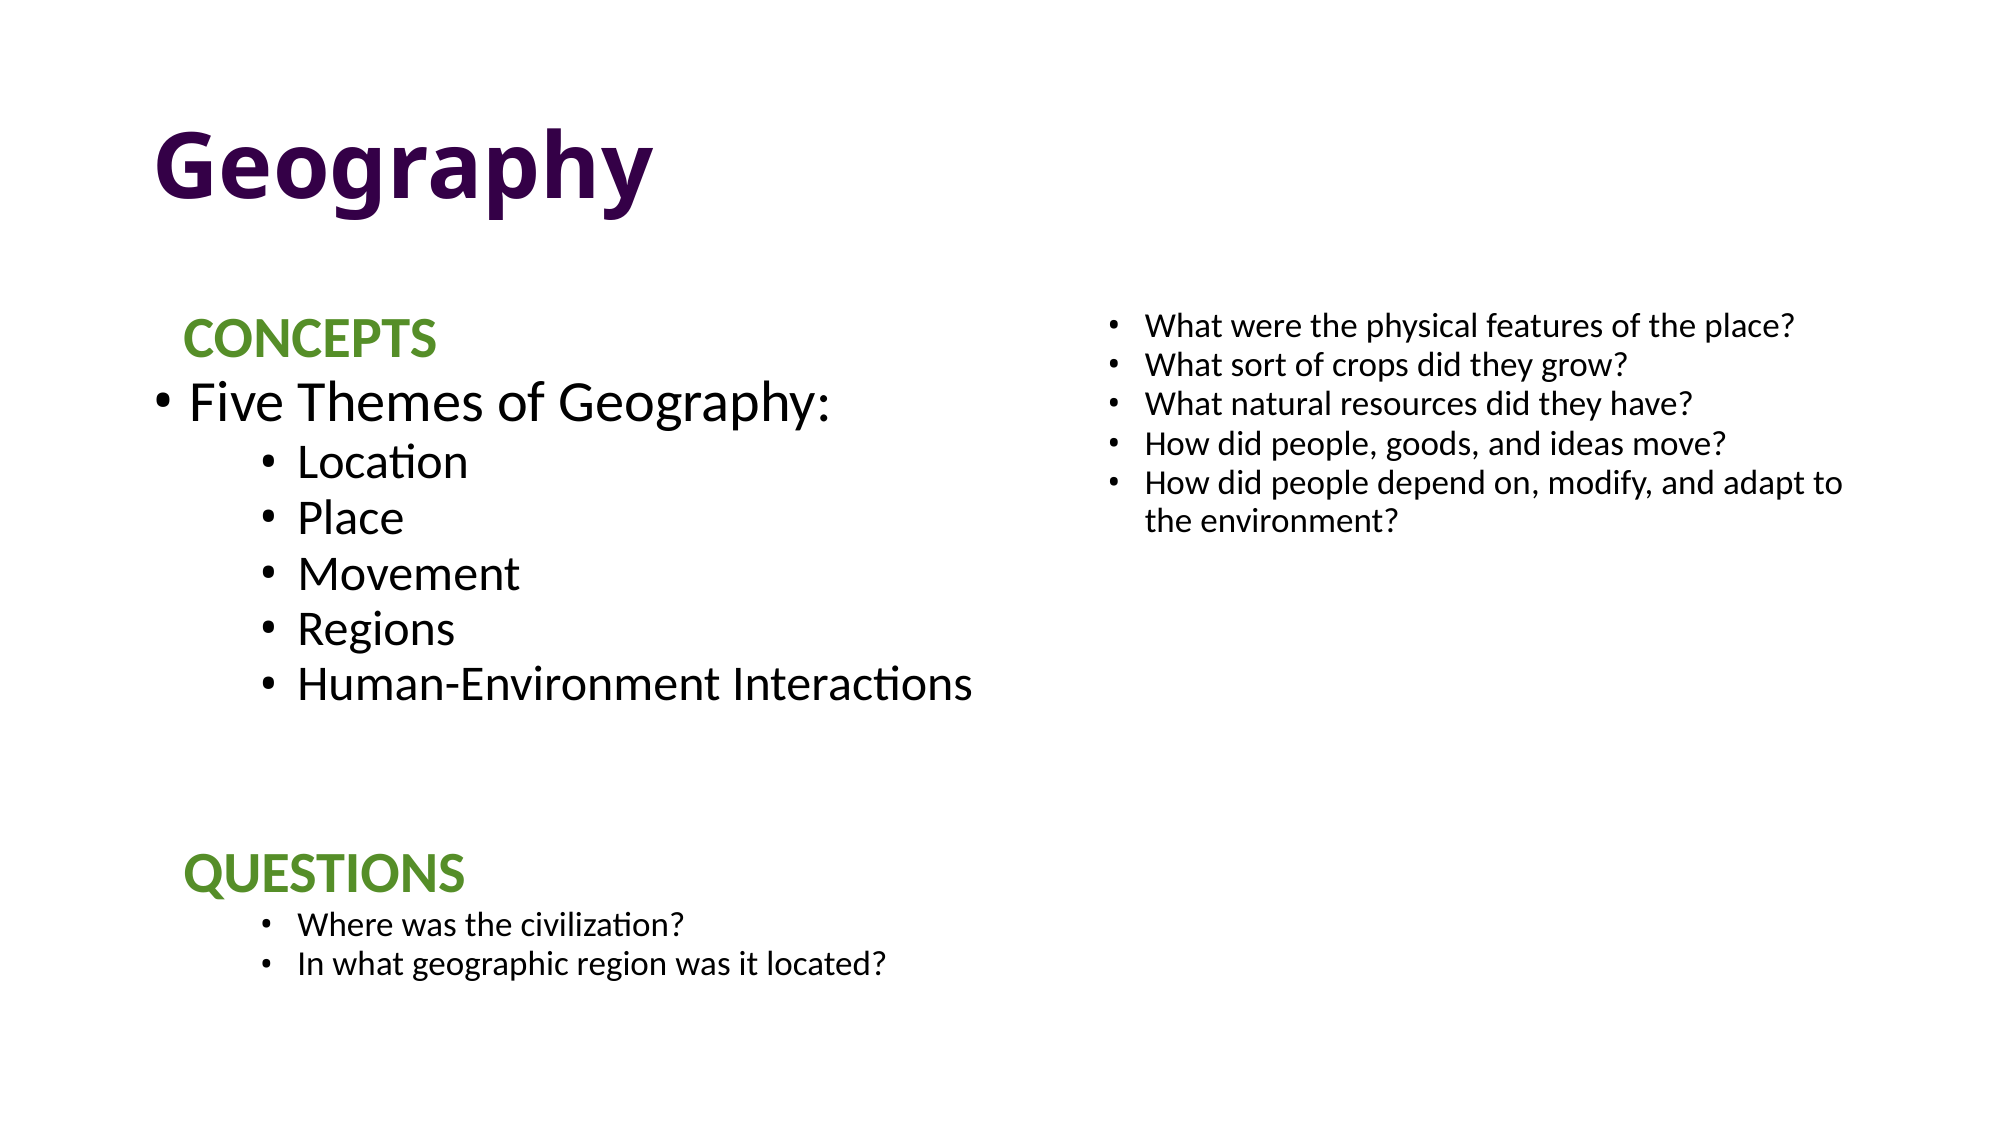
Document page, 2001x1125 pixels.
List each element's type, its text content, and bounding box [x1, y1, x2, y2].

title Geography [137, 59, 1863, 278]
list CONCEPTS Five Themes of Geography: Location Place Movement Regions Human-Environment Interactions QUESTIONS Where was the civilization? In what geographic region was it located? What were the physical features of the place? What sort of crops did they grow? What natural resources did they have? How did people, goods, and ideas move? How did people depend on, modify, and adapt to the environment? [137, 299, 1863, 1014]
